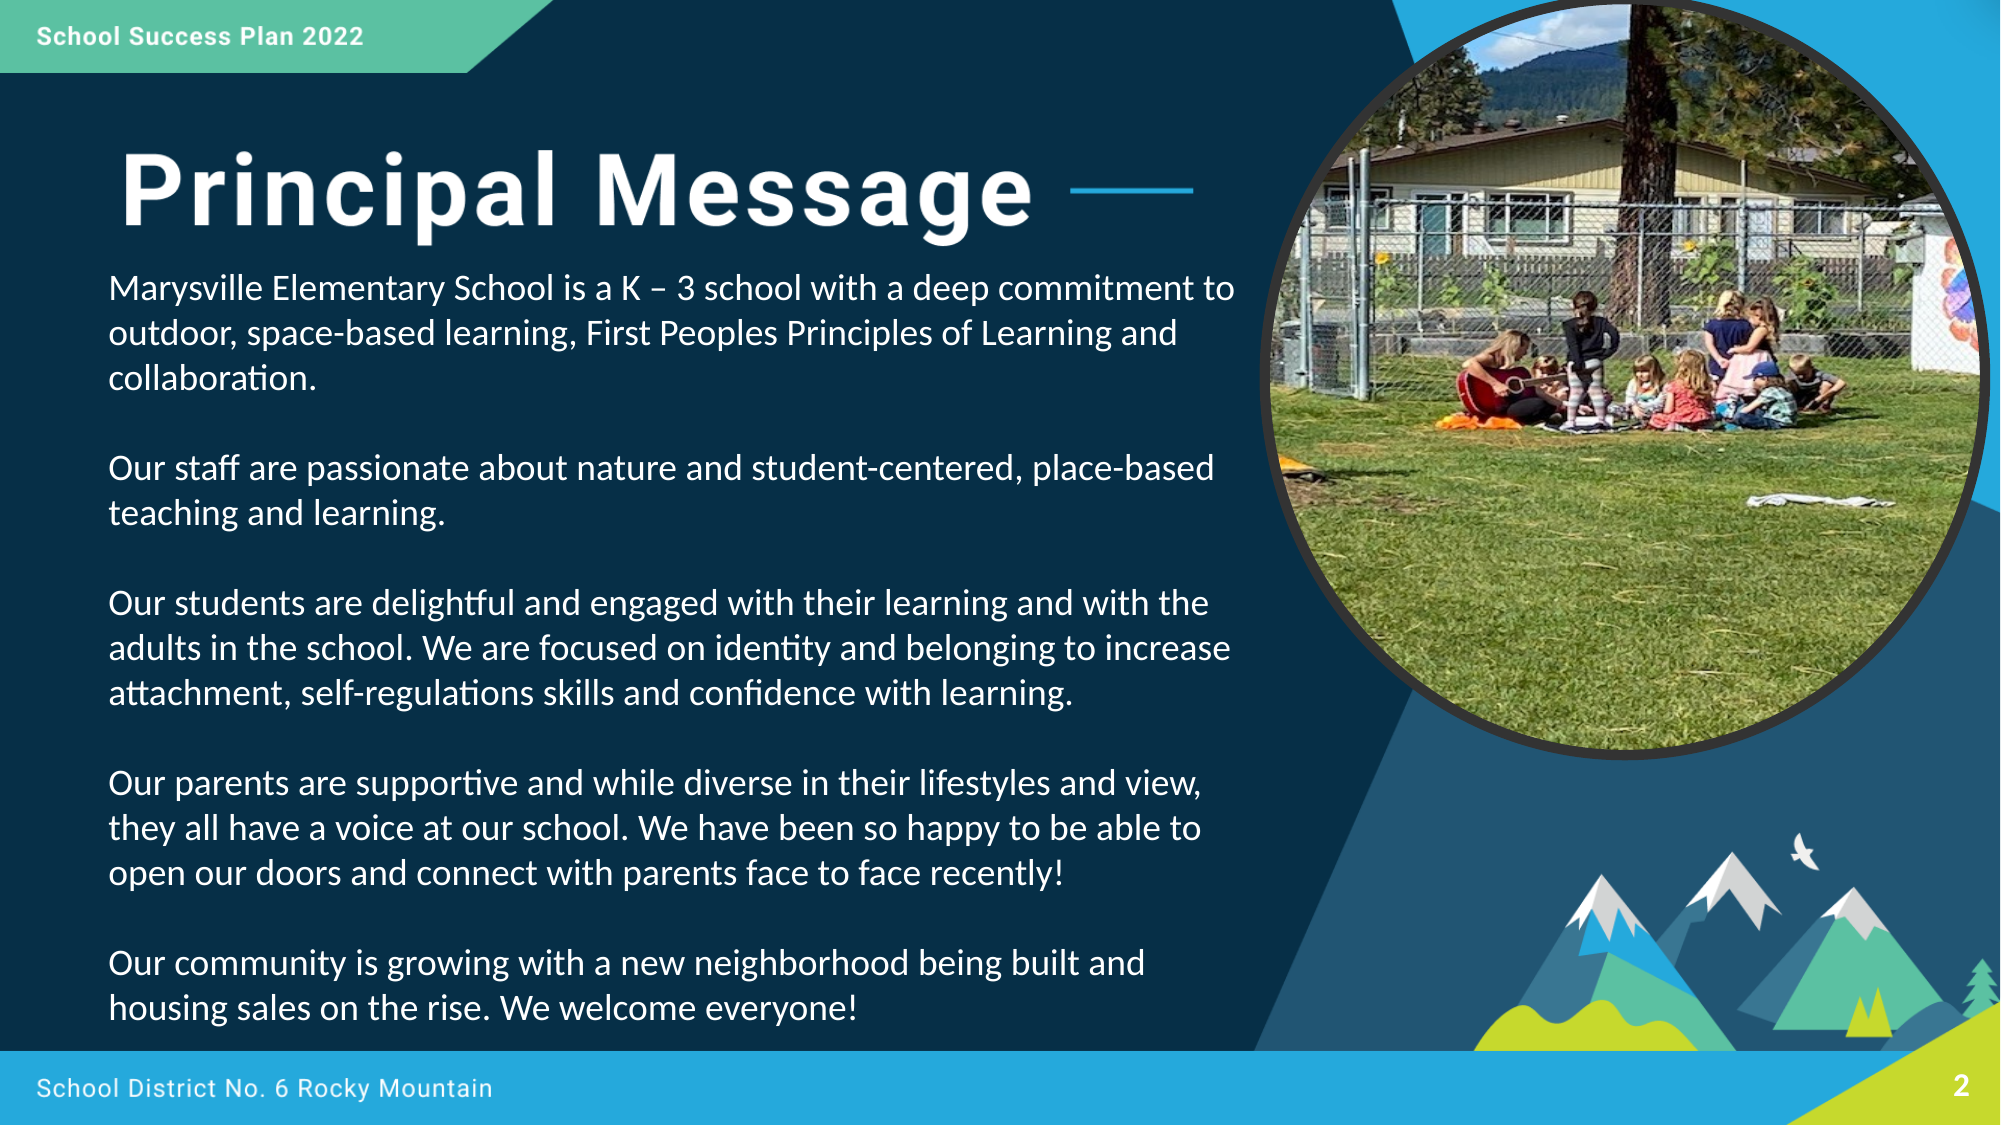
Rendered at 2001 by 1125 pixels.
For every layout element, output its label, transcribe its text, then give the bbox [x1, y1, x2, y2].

picture [0, 0, 2001, 1125]
text_box Marysville Elementary School is a K – 3 school with a deep commitment to outdoor, space-based learning, First Peoples Principles of Learning and collaboration. Our staff are passionate about nature and student-centered, place-based teaching and learning. Our students are delightful and engaged with their learning and with the adults in the school. We are focused on identity and belonging to increase attachment, self-regulations skills and confidence with learning. Our parents are supportive and while diverse in their lifestyles and view, they all have a voice at our school. We have been so happy to be able to open our doors and connect with parents face to face recently! Our community is growing with a new neighborhood being built and housing sales on the rise. We welcome everyone! [93, 255, 1265, 1036]
slide_number 2 [1534, 1053, 1985, 1114]
